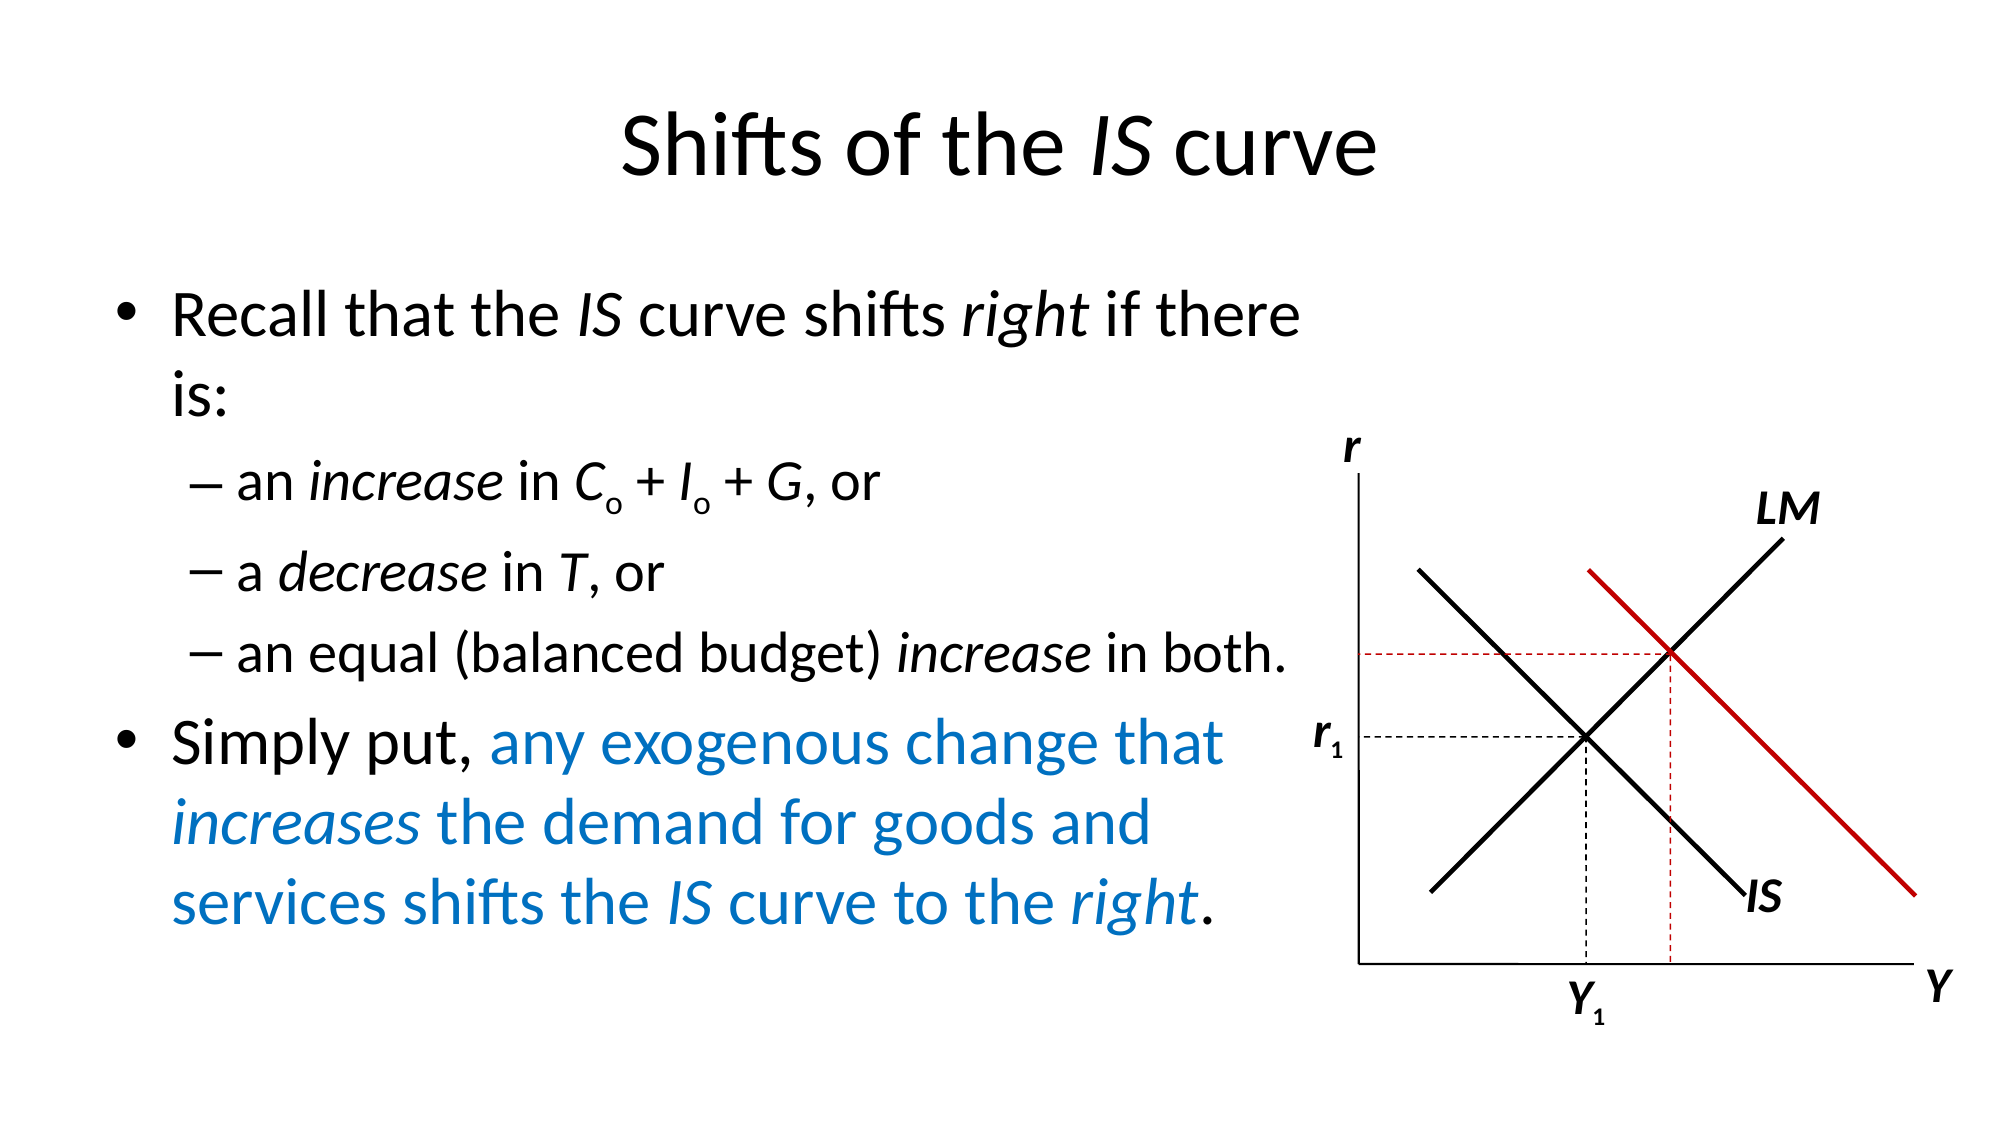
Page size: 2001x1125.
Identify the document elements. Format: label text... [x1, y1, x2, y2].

text_box LM [1741, 467, 1869, 543]
text_box r [1318, 404, 1386, 480]
title Shifts of the IS curve [99, 45, 1900, 233]
text_box IS [1730, 854, 1844, 930]
text_box Y1 [1542, 957, 1630, 1038]
text_box Y [1895, 944, 1991, 1020]
text_box r1 [1290, 690, 1366, 771]
list Recall that the IS curve shifts right if there is: an increase in Co + Io + G, or a decrease in T, or an equal (balanced budget) increase in both. Simply put, any exogenous change that increases the demand for goods and services shifts the IS curve to the right. [99, 262, 1320, 1005]
